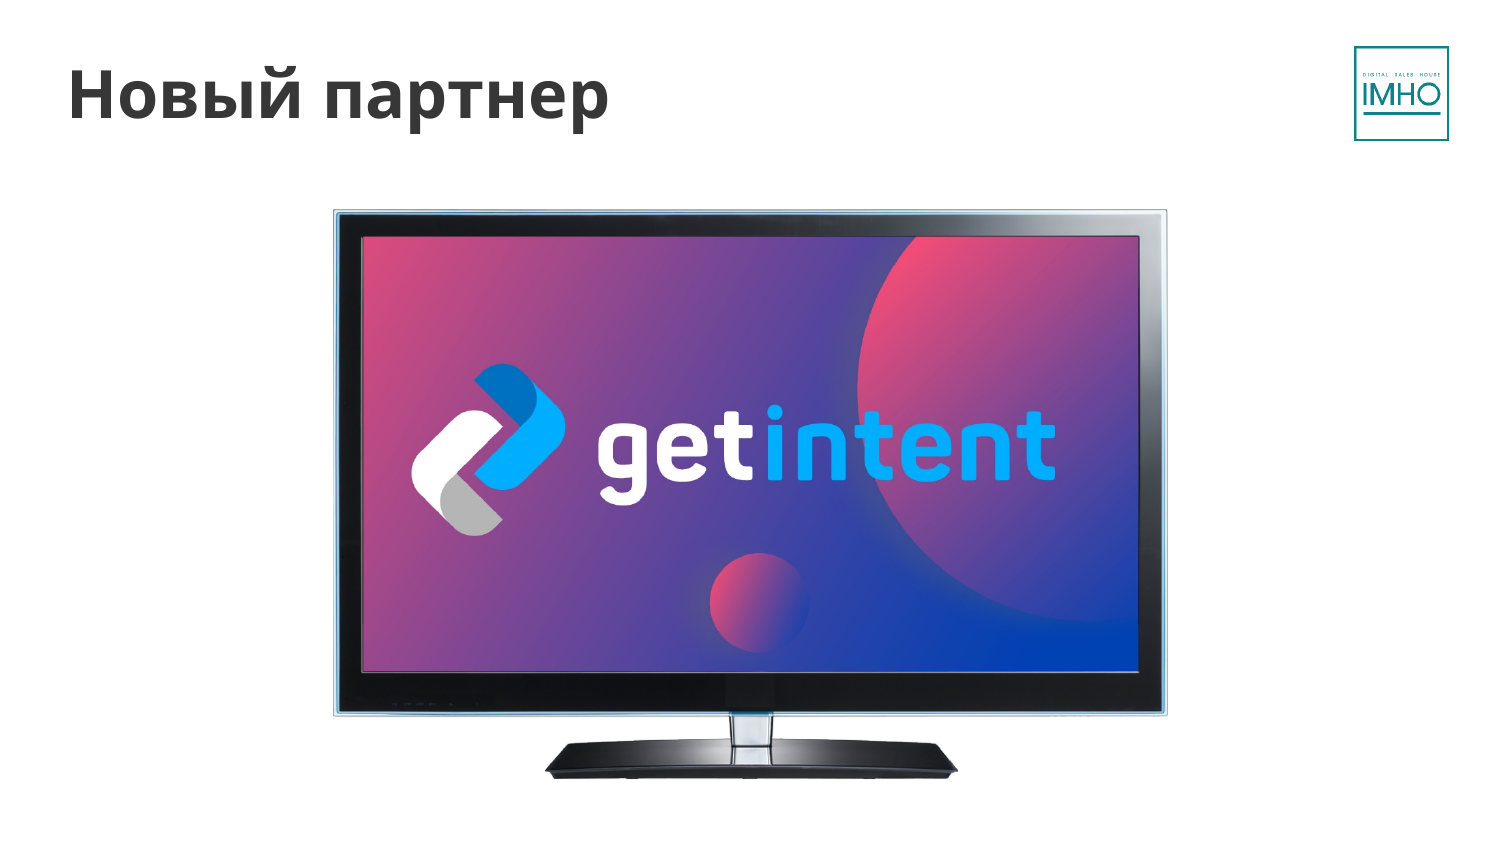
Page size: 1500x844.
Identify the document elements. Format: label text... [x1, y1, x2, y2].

text_box Новый партнер [51, 46, 1353, 141]
picture [332, 209, 1168, 780]
picture [1353, 46, 1449, 141]
